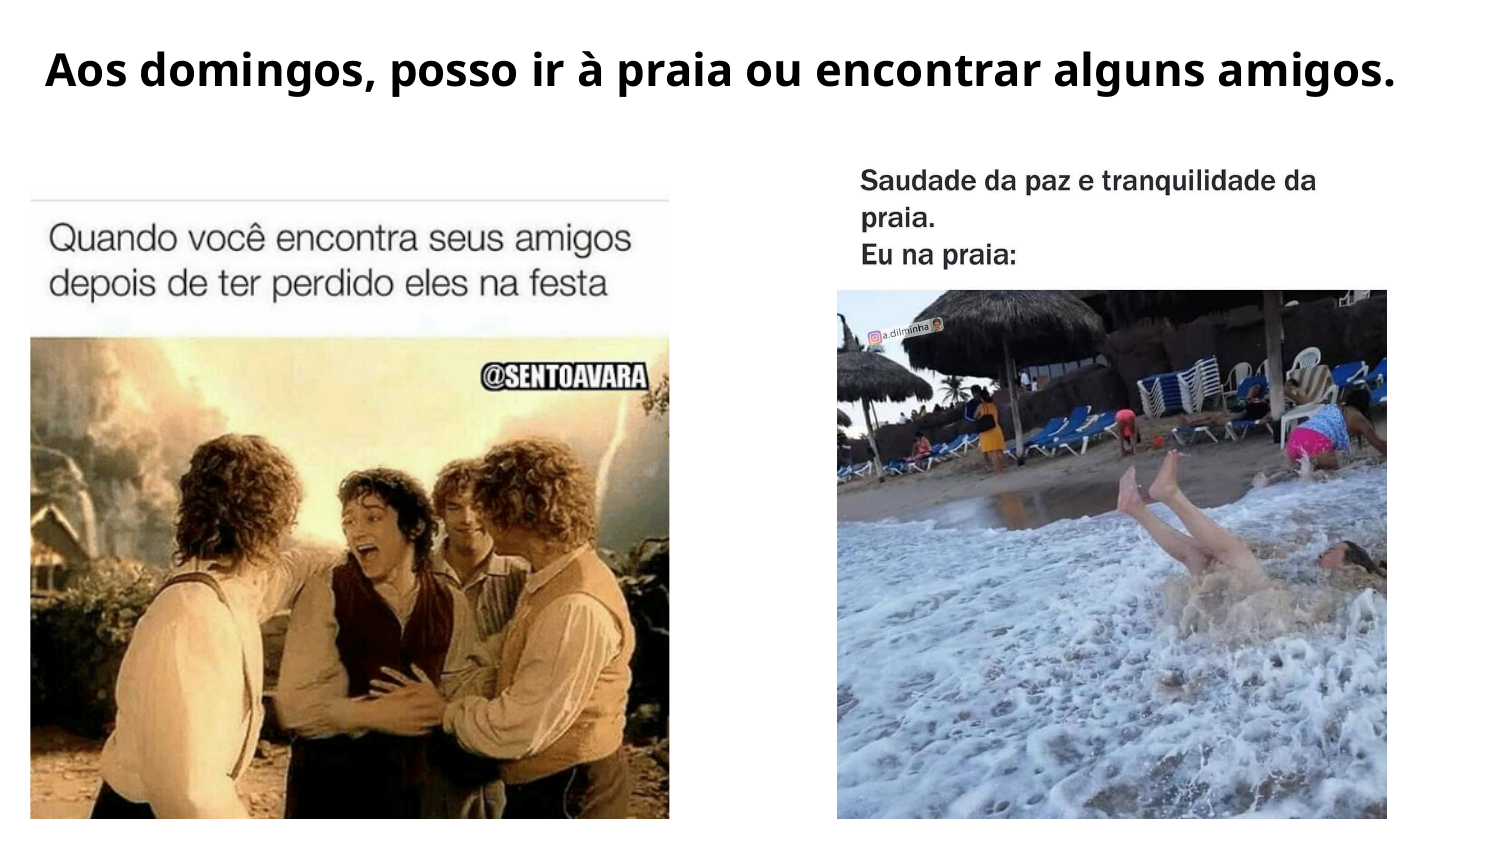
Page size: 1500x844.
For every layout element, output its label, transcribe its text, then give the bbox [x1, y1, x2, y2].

picture [837, 144, 1387, 819]
title Aos domingos, posso ir à praia ou encontrar alguns amigos. [30, 25, 1429, 120]
picture [30, 187, 670, 819]
